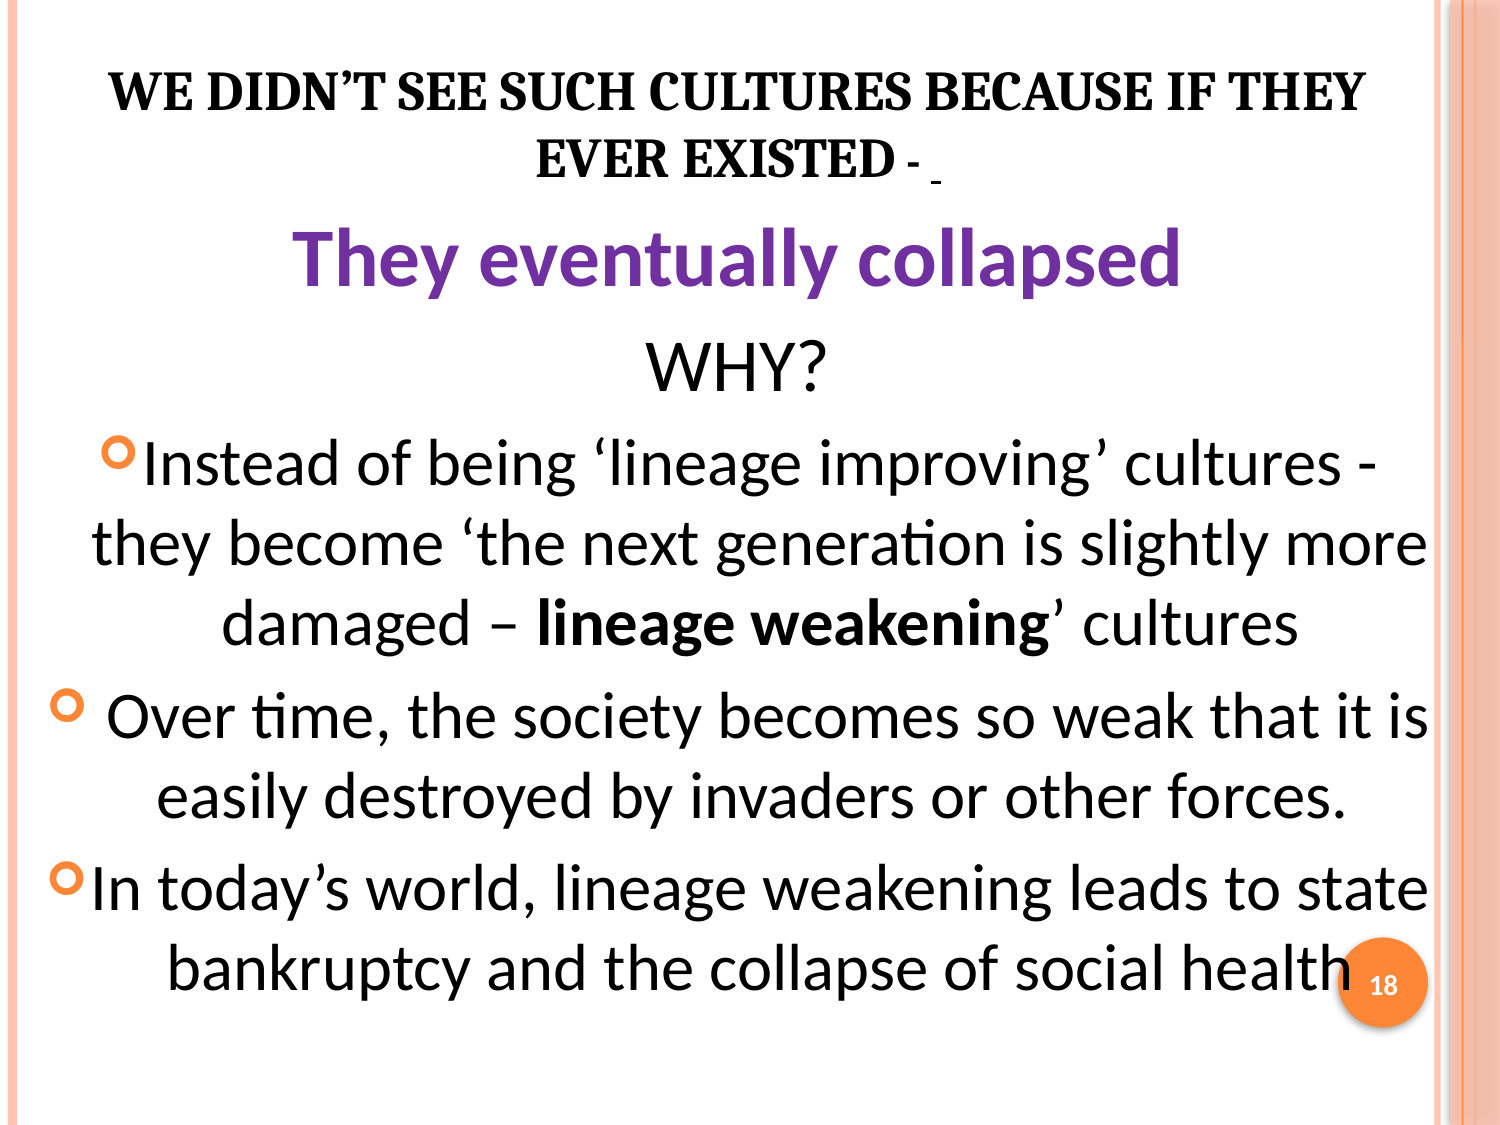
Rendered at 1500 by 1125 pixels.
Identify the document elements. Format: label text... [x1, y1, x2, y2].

slide_number 18 [1333, 940, 1434, 1027]
title We didn’t see such cultures because if they ever existed - [29, 45, 1447, 196]
list They eventually collapsed WHY? Instead of being ‘lineage improving’ cultures - they become ‘the next generation is slightly more damaged – lineage weakening’ cultures Over time, the society becomes so weak that it is easily destroyed by invaders or other forces. In today’s world, lineage weakening leads to state bankruptcy and the collapse of social health [29, 196, 1447, 1062]
